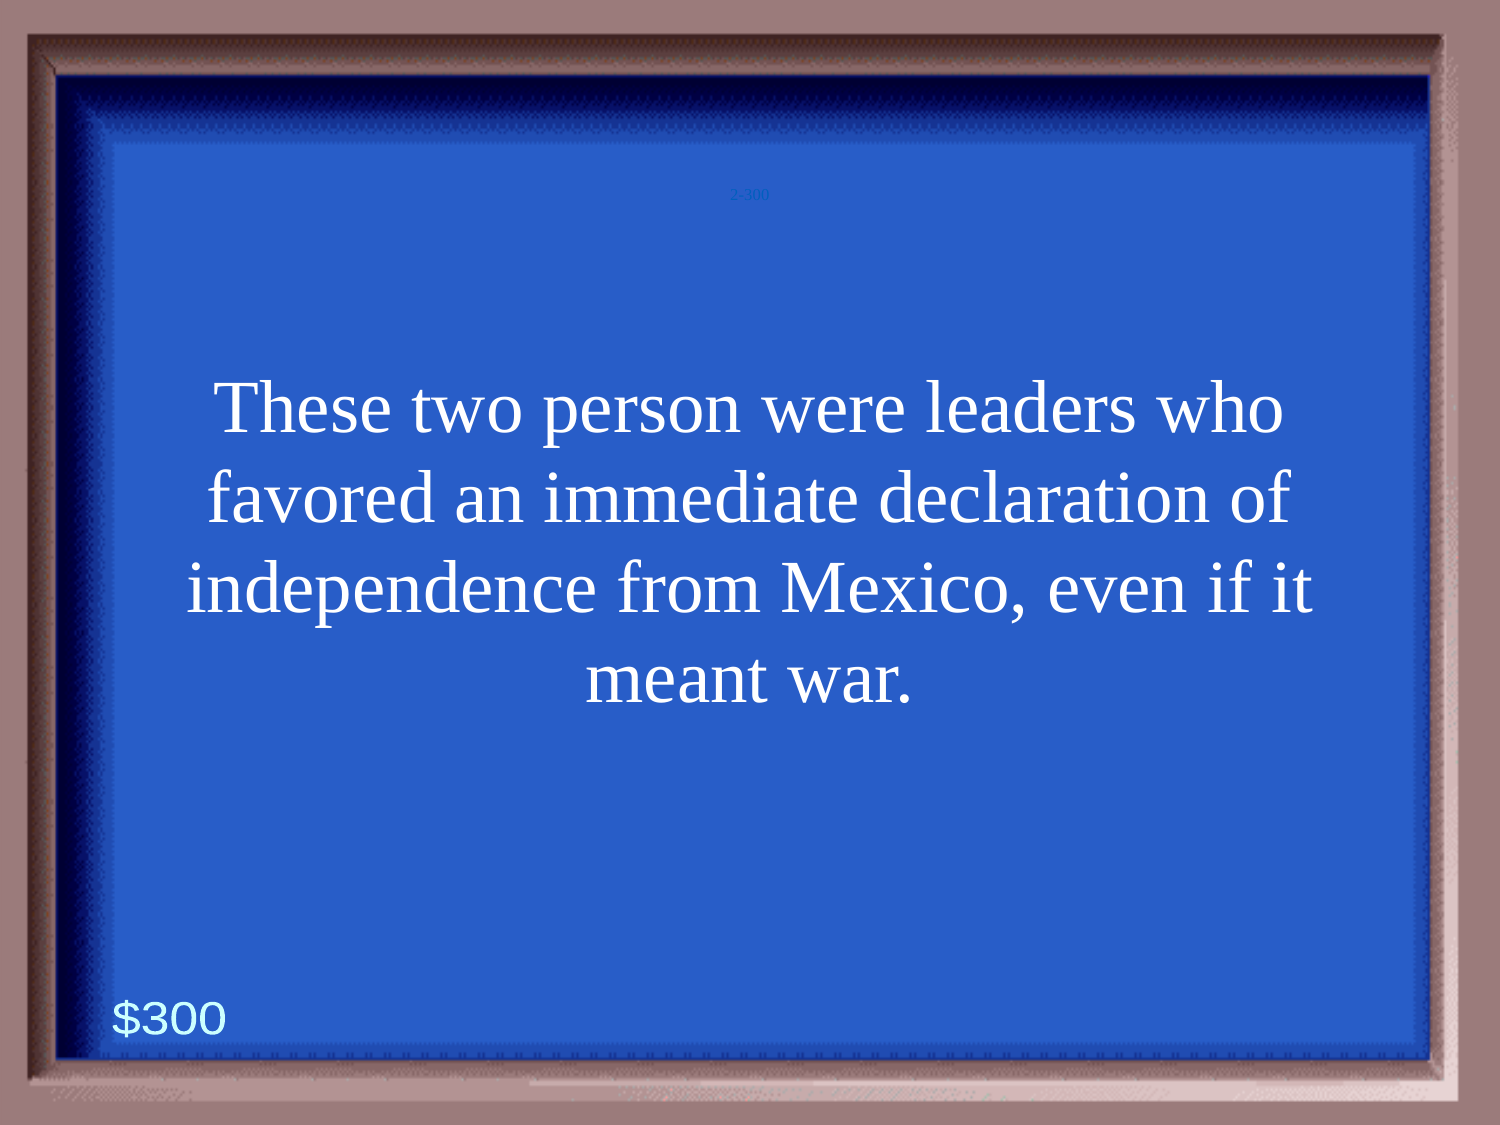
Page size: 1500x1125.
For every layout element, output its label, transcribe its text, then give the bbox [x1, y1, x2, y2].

text_box These two person were leaders who favored an immediate declaration of independence from Mexico, even if it meant war. [112, 349, 1388, 725]
title 2-300 [112, 99, 1388, 288]
picture [0, 0, 1500, 1125]
